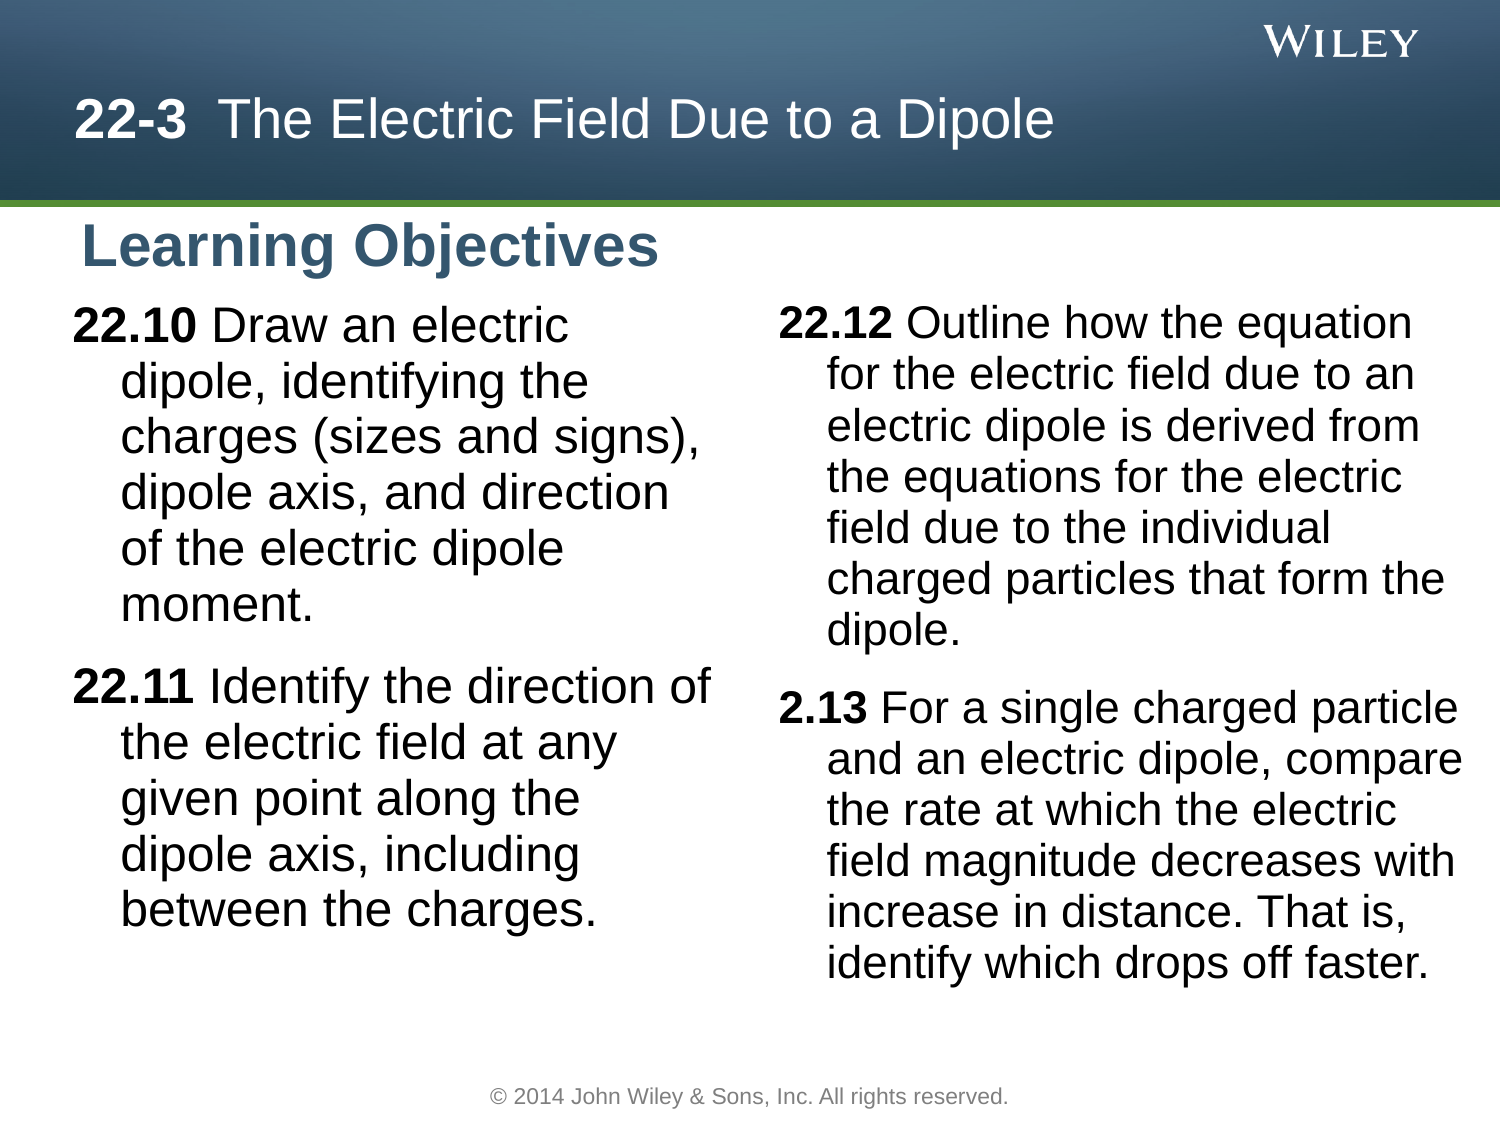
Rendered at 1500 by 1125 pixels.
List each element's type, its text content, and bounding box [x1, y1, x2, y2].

list 22.12 Outline how the equation for the electric field due to an electric dipole is derived from the equations for the electric field due to the individual charged particles that form the dipole. 2.13 For a single charged particle and an electric dipole, compare the rate at which the electric field magnitude decreases with increase in distance. That is, identify which drops off faster. [762, 294, 1477, 1064]
picture [0, 0, 1500, 207]
title 22-3 The Electric Field Due to a Dipole [74, 44, 1425, 191]
text_box Learning Objectives [67, 195, 1429, 275]
footer © 2014 John Wiley & Sons, Inc. All rights reserved. [270, 1064, 1230, 1125]
list 22.10 Draw an electric dipole, identifying the charges (sizes and signs), dipole axis, and direction of the electric dipole moment. 22.11 Identify the direction of the electric field at any given point along the dipole axis, including between the charges. [56, 294, 716, 1125]
